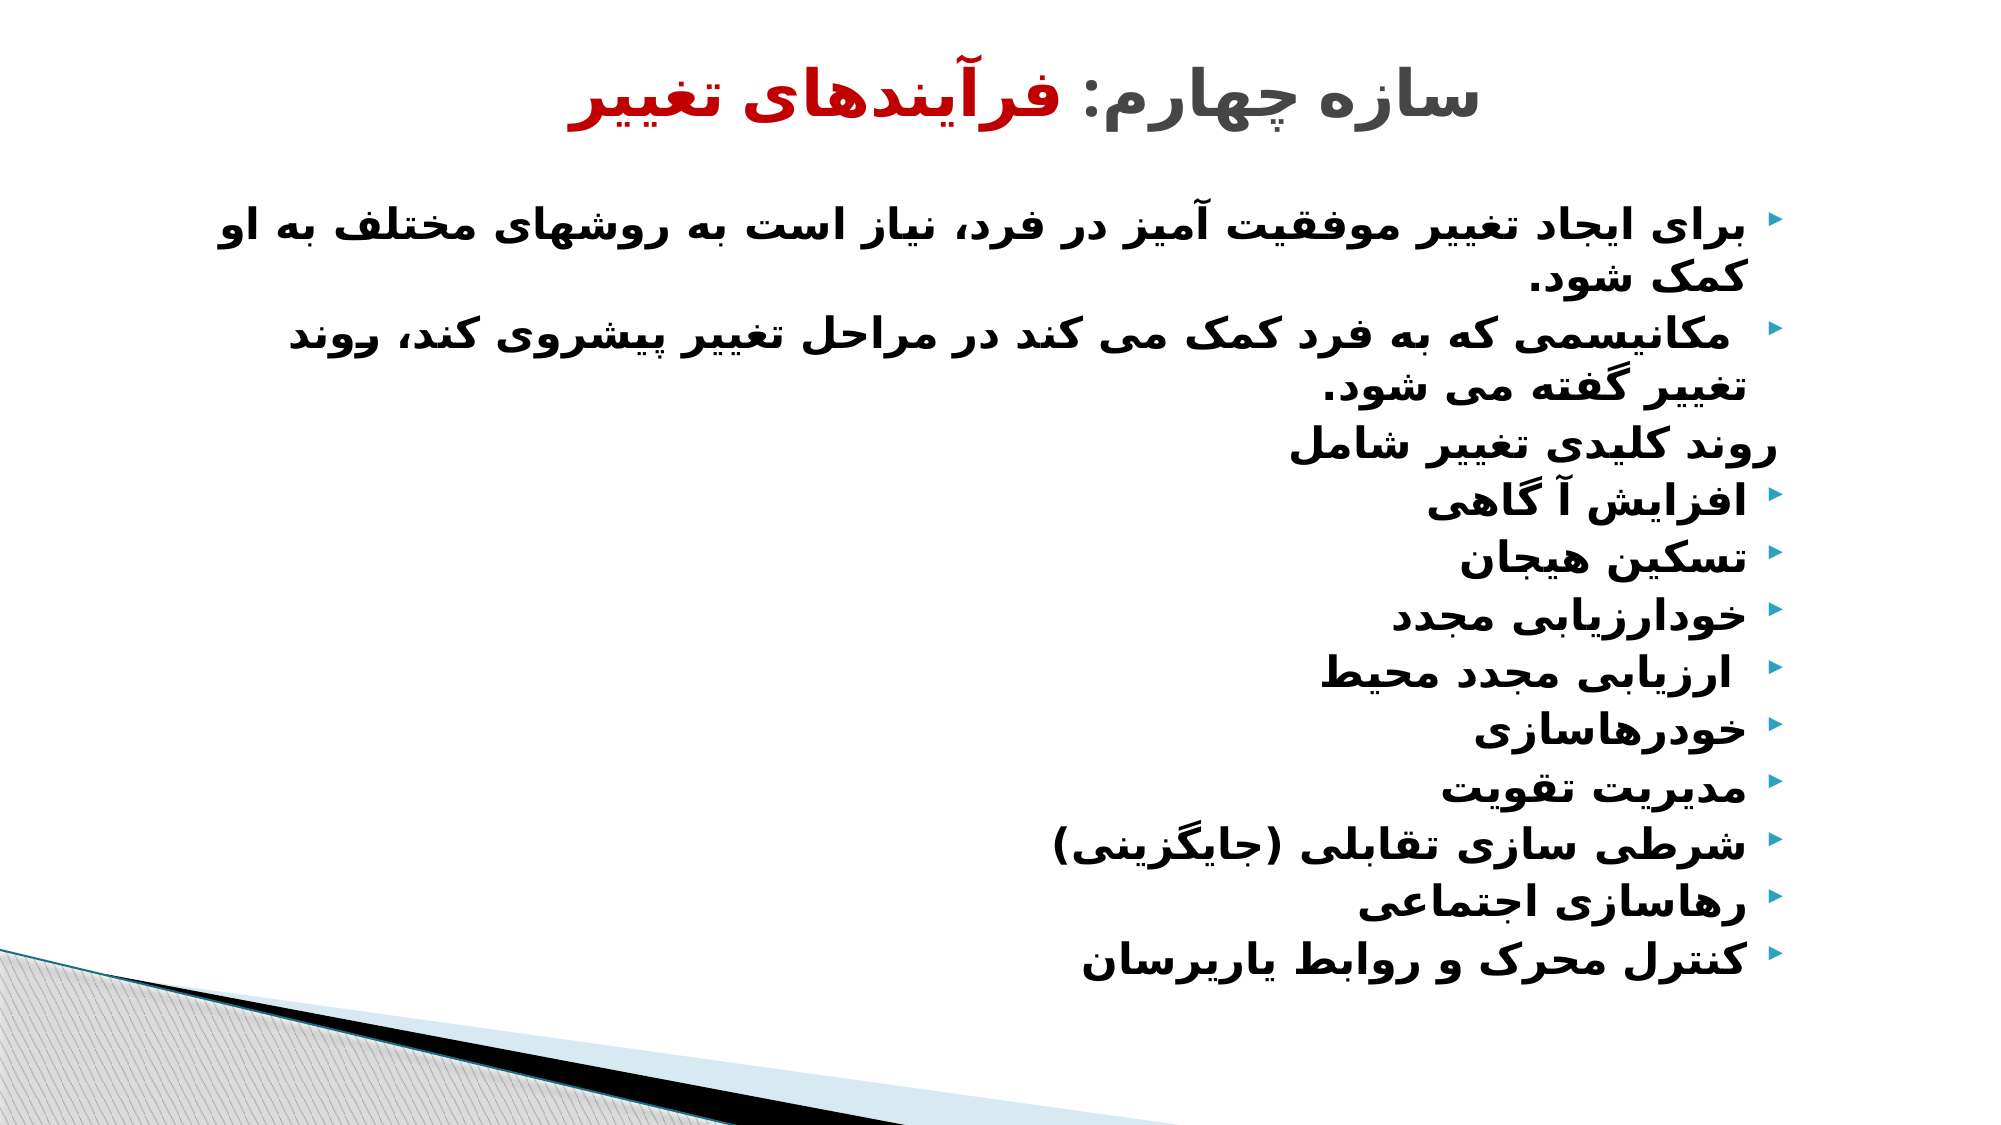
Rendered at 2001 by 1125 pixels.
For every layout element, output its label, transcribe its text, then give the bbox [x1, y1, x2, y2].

title سازه چهارم: فرآیندهای تغییر [282, 43, 1771, 137]
list برای ایجاد تغییر موفقیت آمیز در فرد، نیاز است به روشهای مختلف به او کمک شود. مکانیسمی که به فرد کمک می کند در مراحل تغییر پیشروی کند، روند تغییر گفته می شود. روند کلیدی تغییر شامل افزایش آ گاهی تسکین هیجان خودارزیابی مجدد ارزیابی مجدد محیط خودرهاسازی مدیریت تقویت شرطی سازی تقابلی (جایگزینی) رهاسازی اجتماعی کنترل محرک و روابط یاریرسان [187, 189, 1808, 1000]
